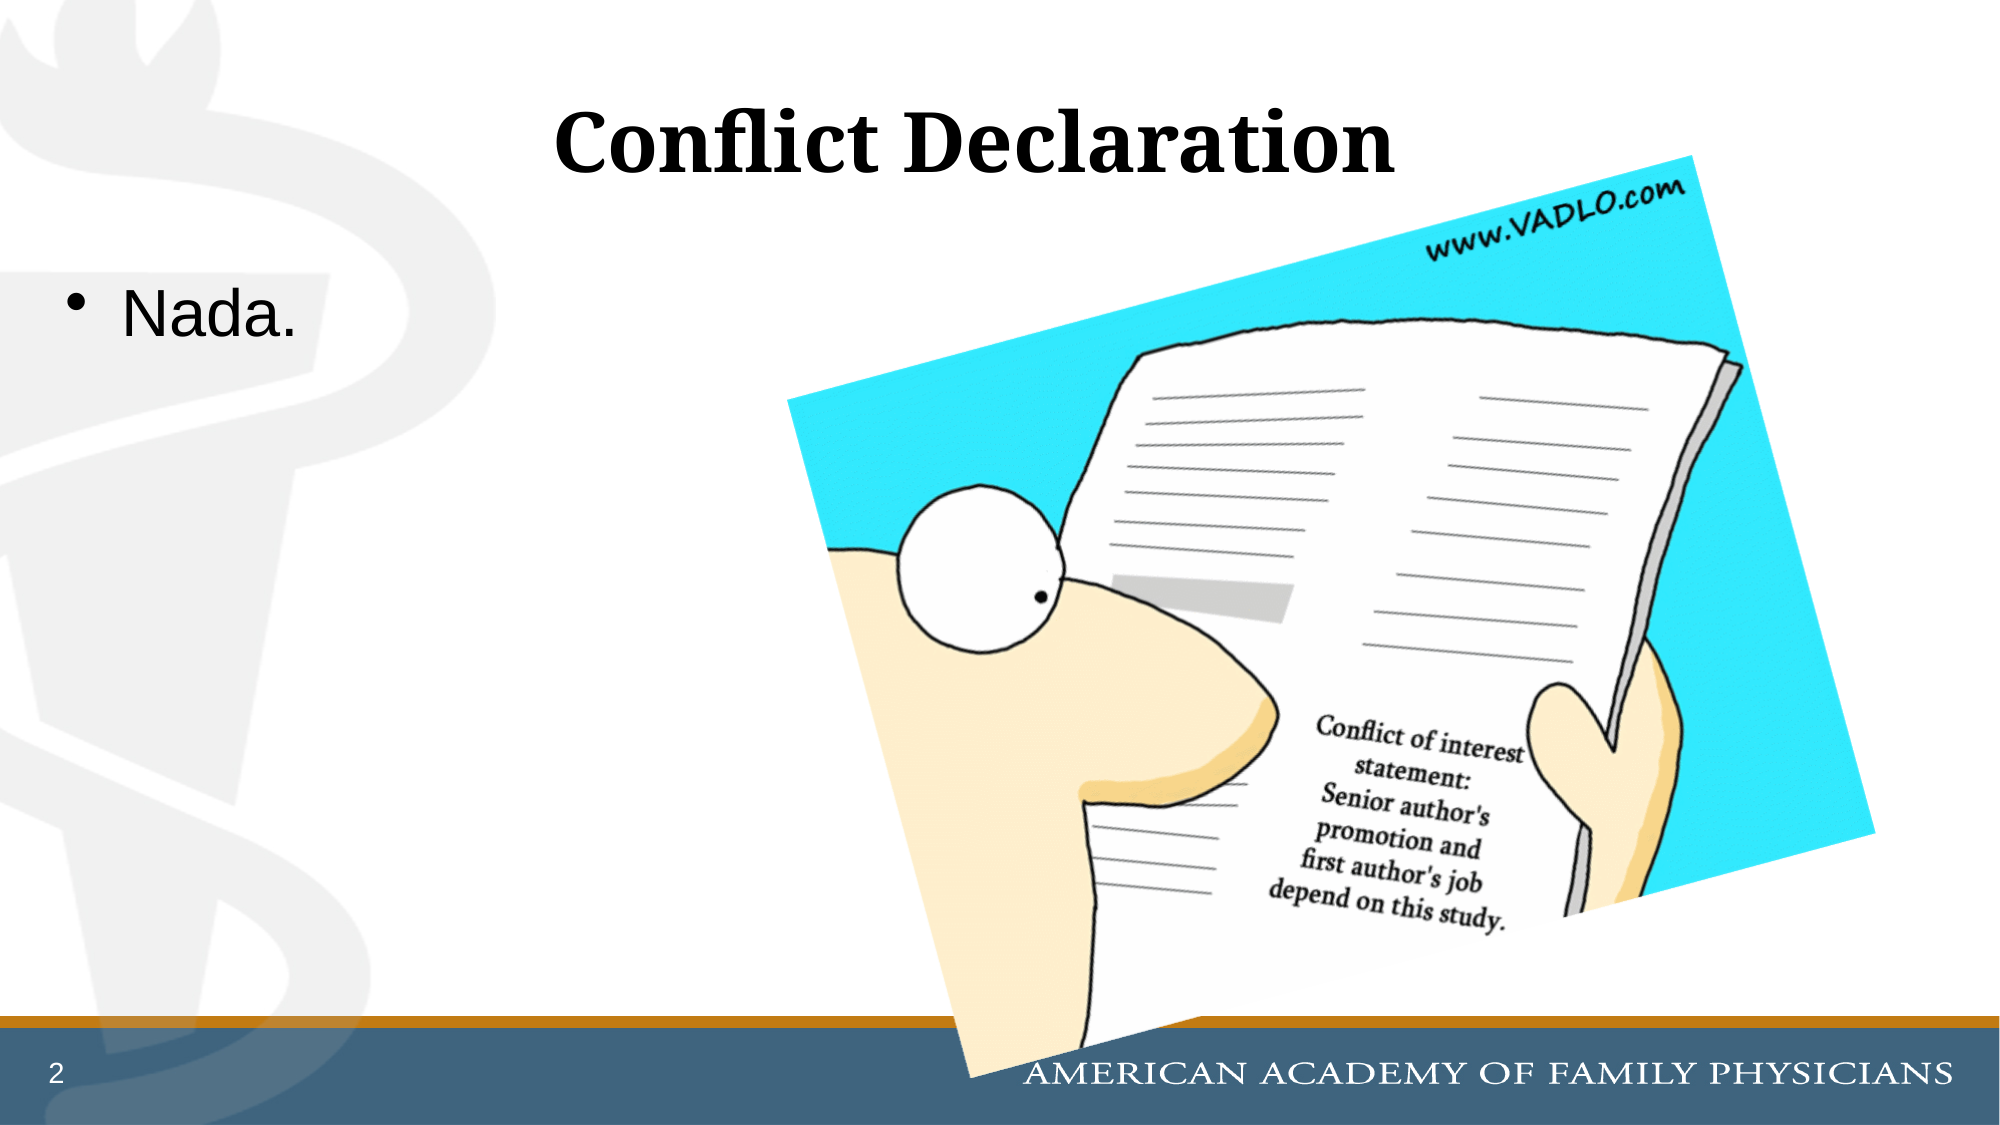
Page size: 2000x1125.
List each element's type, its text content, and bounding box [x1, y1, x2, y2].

slide_number 2 [33, 1046, 150, 1125]
list Nada. [49, 262, 950, 1005]
picture [0, 0, 2000, 1125]
list Nada. [1245, 262, 1900, 1005]
title Conflict Declaration [49, 45, 1900, 233]
